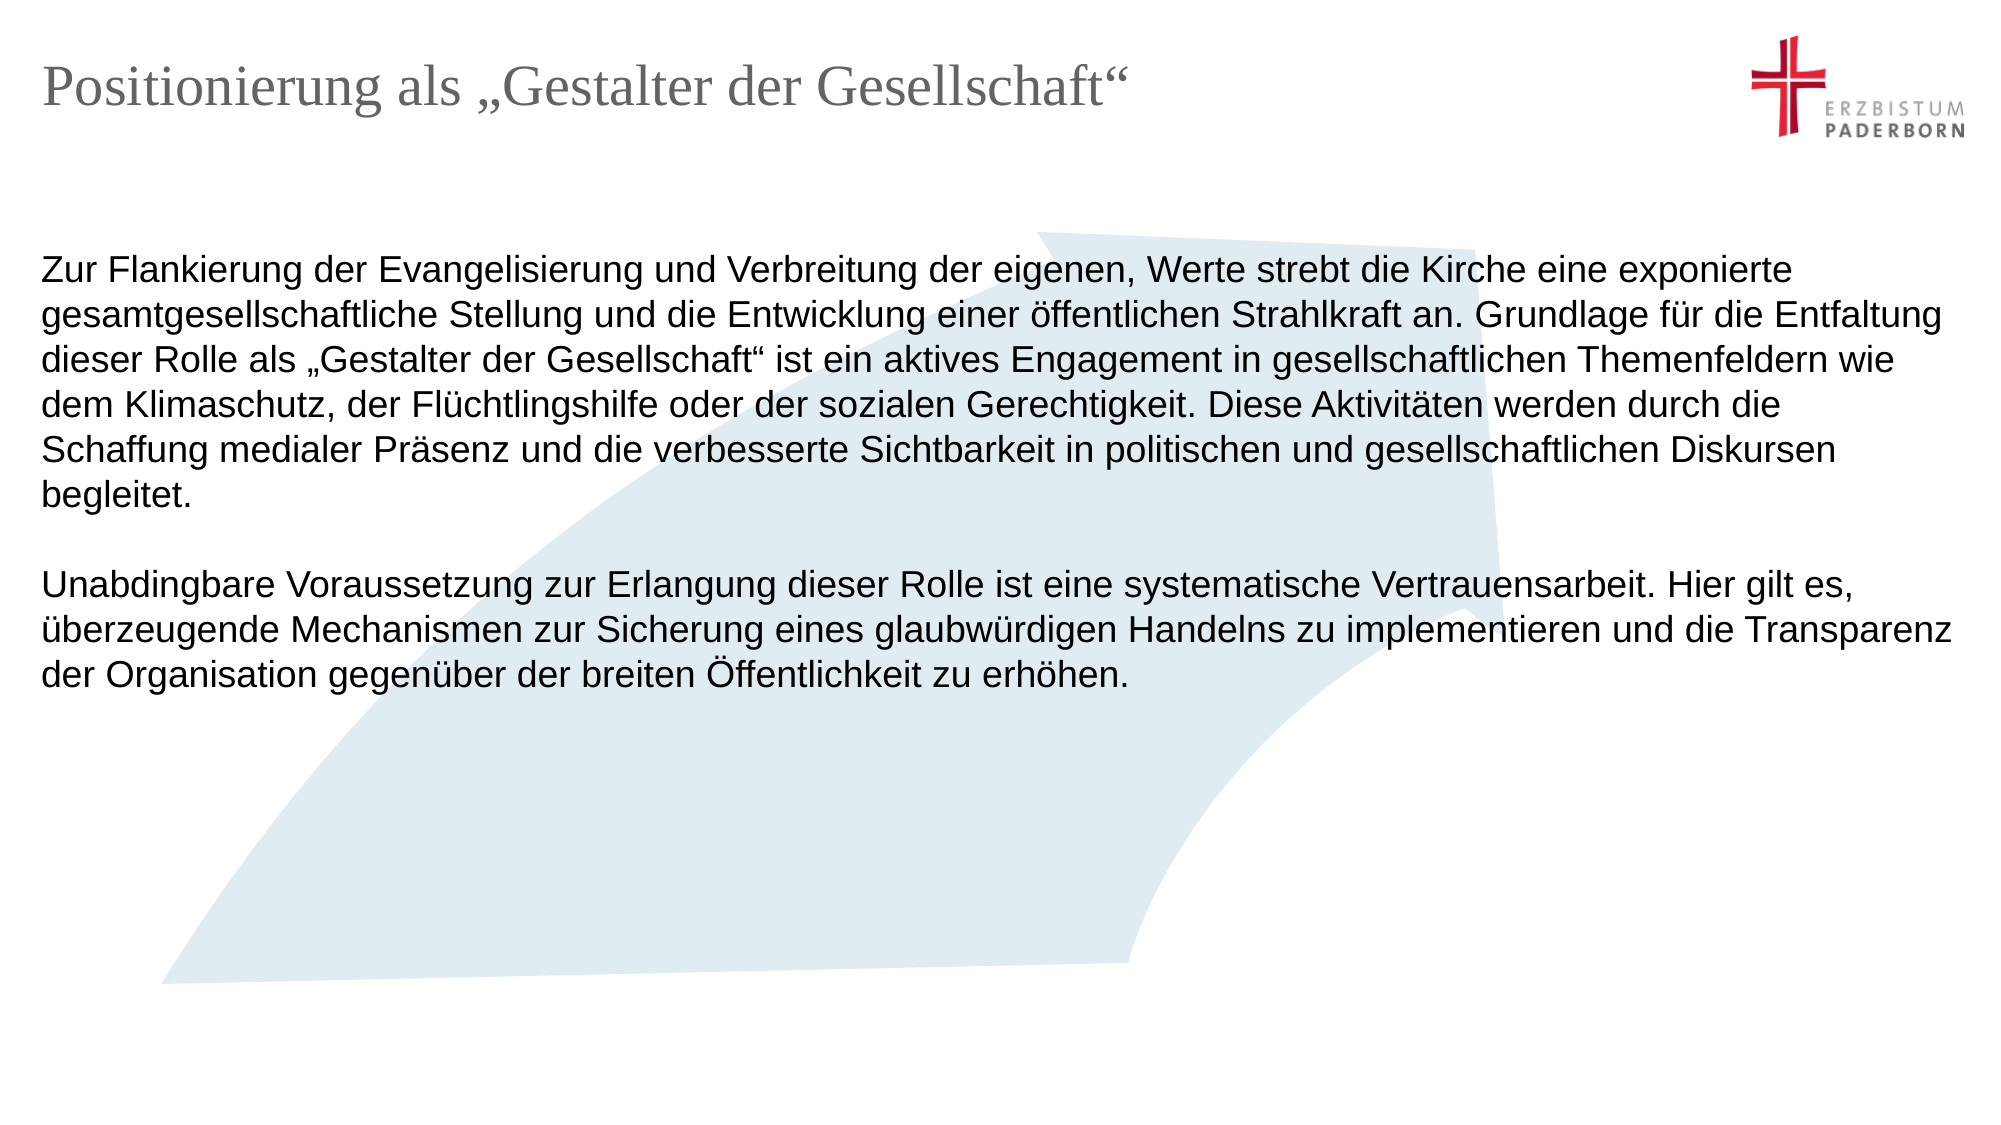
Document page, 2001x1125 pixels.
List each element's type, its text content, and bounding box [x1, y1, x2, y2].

list Zur Flankierung der Evangelisierung und Verbreitung der eigenen, Werte strebt die Kirche eine exponierte gesamtgesellschaftliche Stellung und die Entwicklung einer öffentlichen Strahlkraft an. Grundlage für die Entfaltung dieser Rolle als „Gestalter der Gesellschaft“ ist ein aktives Engagement in gesellschaftlichen Themenfeldern wie dem Klimaschutz, der Flüchtlingshilfe oder der sozialen Gerechtigkeit. Diese Aktivitäten werden durch die Schaffung medialer Präsenz und die verbesserte Sichtbarkeit in politischen und gesellschaftlichen Diskursen begleitet. Unabdingbare Voraussetzung zur Erlangung dieser Rolle ist eine systematische Vertrauensarbeit. Hier gilt es, überzeugende Mechanismen zur Sicherung eines glaubwürdigen Handelns zu implementieren und die Transparenz der Organisation gegenüber der breiten Öffentlichkeit zu erhöhen. [34, 238, 1966, 1120]
text_box [1036, 231, 1188, 238]
title Positionierung als „Gestalter der Gesellschaft“ [34, 33, 1706, 140]
picture [1751, 35, 1964, 138]
